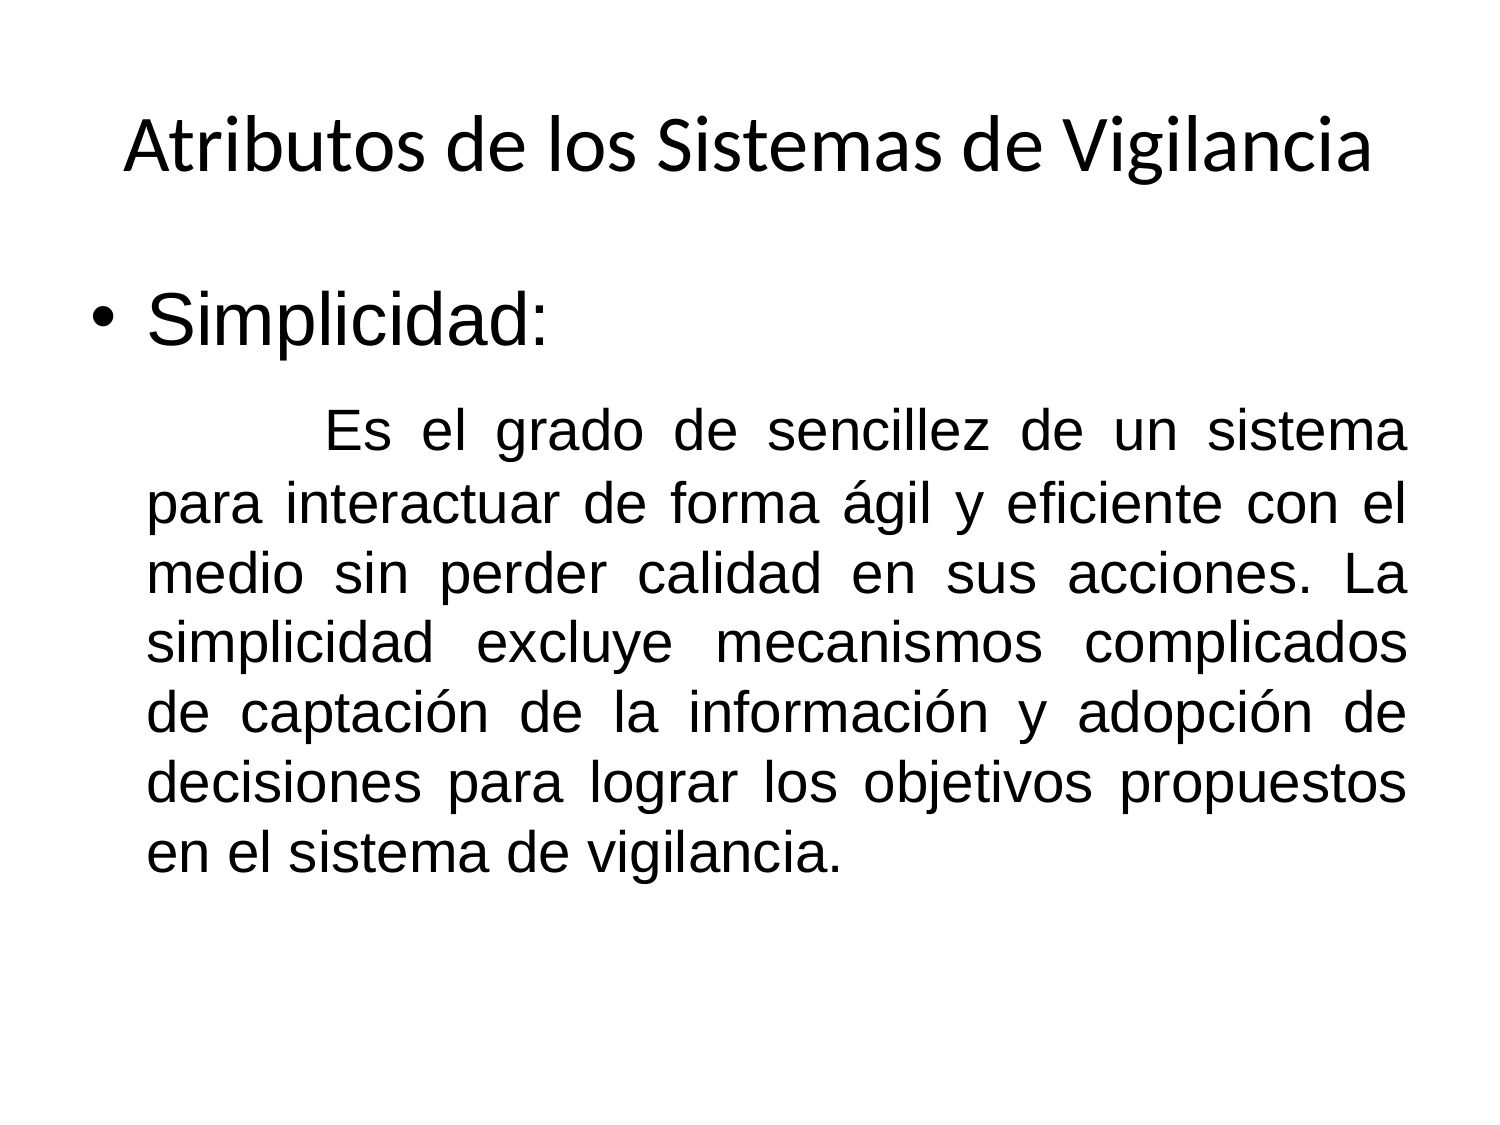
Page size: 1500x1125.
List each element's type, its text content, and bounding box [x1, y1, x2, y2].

list Simplicidad: Es el grado de sencillez de un sistema para interactuar de forma ágil y eficiente con el medio sin perder calidad en sus acciones. La simplicidad excluye mecanismos complicados de captación de la información y adopción de decisiones para lograr los objetivos propuestos en el sistema de vigilancia. [75, 262, 1425, 1005]
title Atributos de los Sistemas de Vigilancia [75, 45, 1425, 233]
